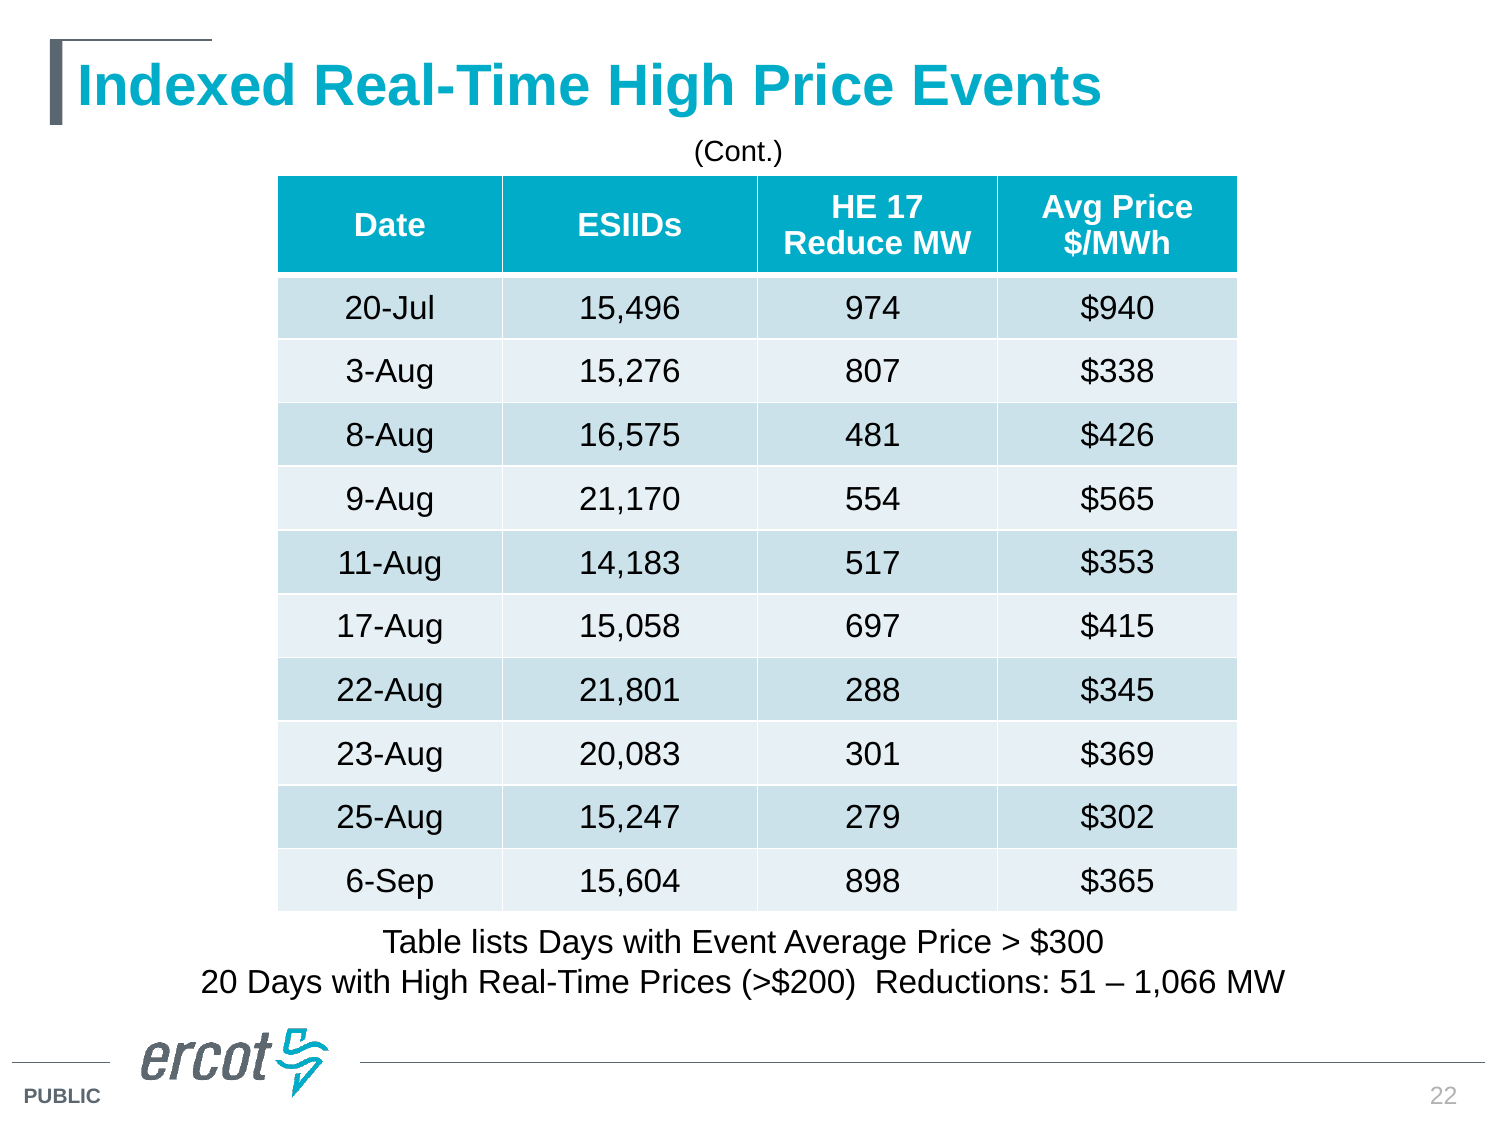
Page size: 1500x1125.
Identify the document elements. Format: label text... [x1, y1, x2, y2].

table_cell $345 [998, 658, 1237, 720]
table_cell 20,083 [503, 722, 757, 784]
table_cell 517 [758, 531, 997, 593]
table_cell 15,247 [503, 786, 757, 848]
table_cell $353 [998, 531, 1237, 593]
table_cell 23-Aug [278, 722, 502, 784]
table_cell 25-Aug [278, 786, 502, 848]
slide_number 22 [1400, 1076, 1488, 1113]
table_cell 15,604 [503, 849, 757, 911]
table_cell 697 [758, 595, 997, 657]
table_cell 554 [758, 467, 997, 529]
table_cell 481 [758, 403, 997, 465]
table_cell 16,575 [503, 403, 757, 465]
table_cell 301 [758, 722, 997, 784]
text_box (Cont.) [679, 124, 799, 175]
table_cell 9-Aug [278, 467, 502, 529]
table_cell 15,496 [503, 278, 757, 338]
table_cell 279 [758, 786, 997, 848]
text_box Table lists Days with Event Average Price > $300 20 Days with High Real-Time Prices (>$200) Reductions: 51 – 1,066 MW [174, 912, 1313, 1008]
table_header Date [278, 176, 502, 272]
picture [137, 1024, 332, 1100]
table_cell 17-Aug [278, 595, 502, 657]
table_cell $415 [998, 595, 1237, 657]
title Indexed Real-Time High Price Events [62, 39, 1450, 125]
table_cell 3-Aug [278, 340, 502, 402]
table_cell 21,170 [503, 467, 757, 529]
table_cell 14,183 [503, 531, 757, 593]
table_cell 898 [758, 849, 997, 911]
table_cell 15,276 [503, 340, 757, 402]
table_cell $365 [998, 849, 1237, 911]
table_cell 20-Jul [278, 278, 502, 338]
table_header HE 17 Reduce MW [758, 176, 997, 272]
table_cell 21,801 [503, 658, 757, 720]
table_cell 288 [758, 658, 997, 720]
table_cell 8-Aug [278, 403, 502, 465]
table_cell 22-Aug [278, 658, 502, 720]
table_cell 974 [758, 278, 997, 338]
table_header Avg Price $/MWh [998, 176, 1237, 272]
table_cell $302 [998, 786, 1237, 848]
table_header ESIIDs [503, 176, 757, 272]
table_cell 807 [758, 340, 997, 402]
table_cell 11-Aug [278, 531, 502, 593]
table_cell 6-Sep [278, 849, 502, 911]
table_cell $338 [998, 340, 1237, 402]
table_cell $369 [998, 722, 1237, 784]
table_cell $426 [998, 403, 1237, 465]
table_cell $940 [998, 278, 1237, 338]
table_cell 15,058 [503, 595, 757, 657]
table_cell $565 [998, 467, 1237, 529]
